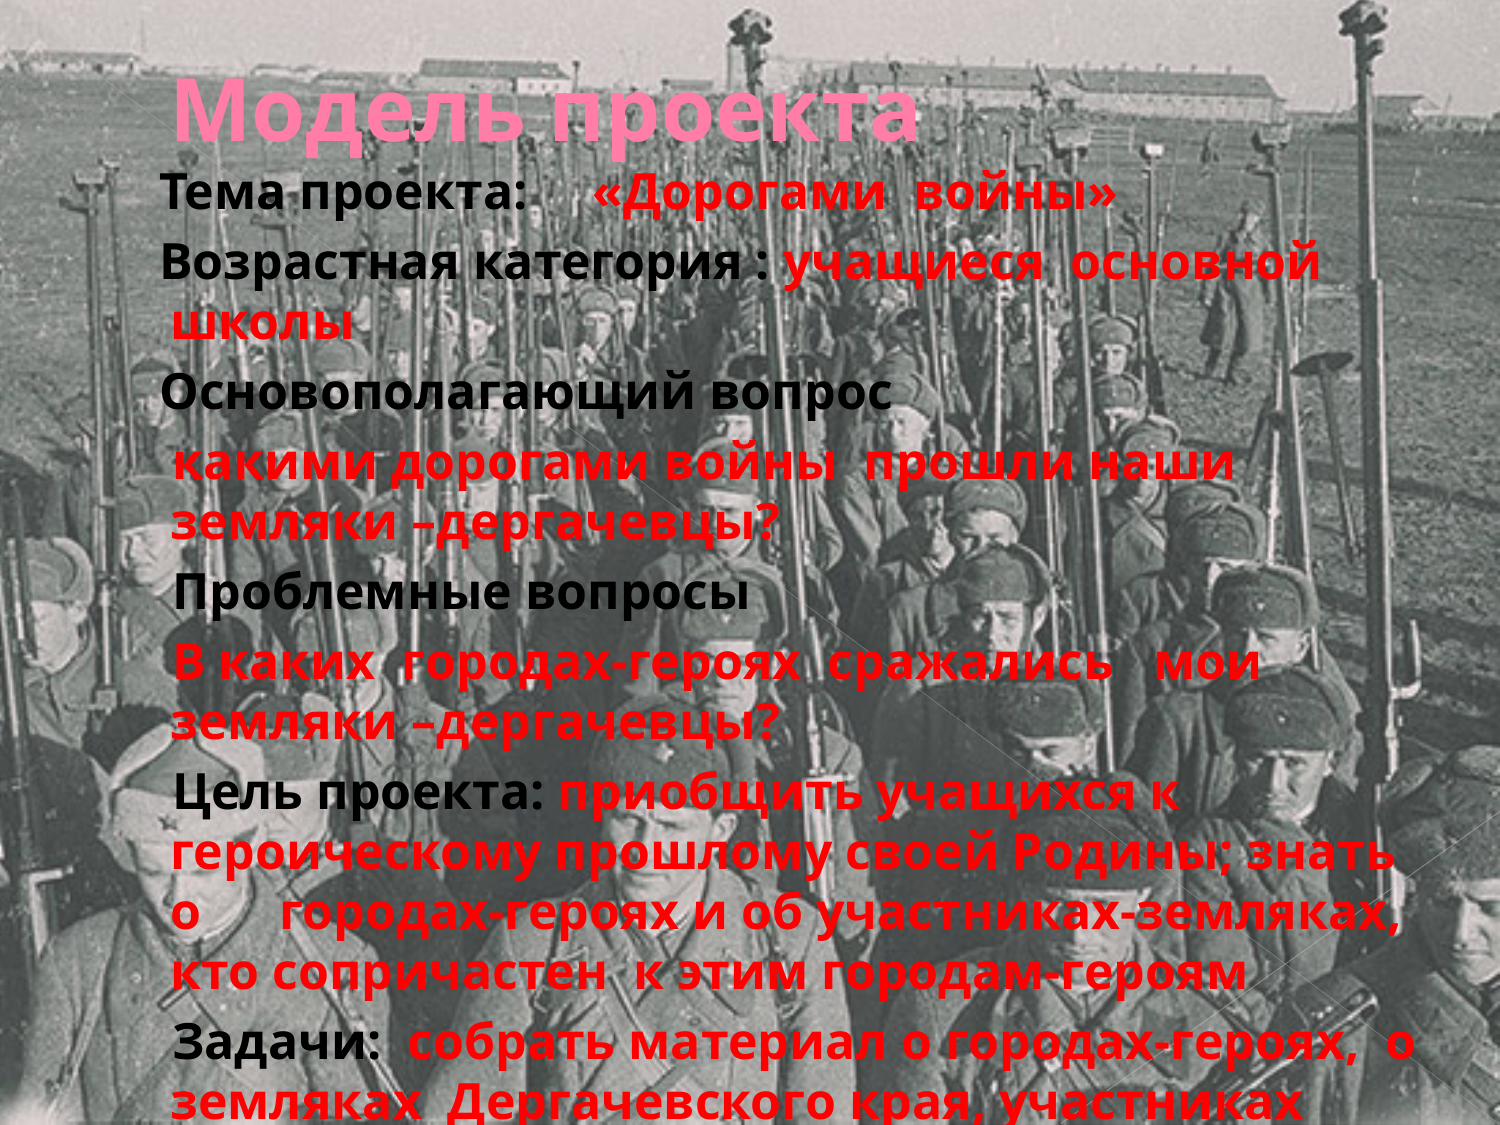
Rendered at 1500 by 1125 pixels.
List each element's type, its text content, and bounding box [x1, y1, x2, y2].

list Тема проекта: «Дорогами войны» Возрастная категория : учащиеся основной школы Основополагающий вопрос какими дорогами войны прошли наши земляки –дергачевцы? Проблемные вопросы В каких городах-героях сражались мои земляки –дергачевцы? Цель проекта: приобщить учащихся к героическому прошлому своей Родины; знать о городах-героях и об участниках-земляках, кто сопричастен к этим городам-героям Задачи: собрать материал о городах-героях, о земляках Дергачевского края, участниках защиты городов-героев; [82, 152, 1432, 895]
title Модель проекта [75, 43, 1425, 274]
